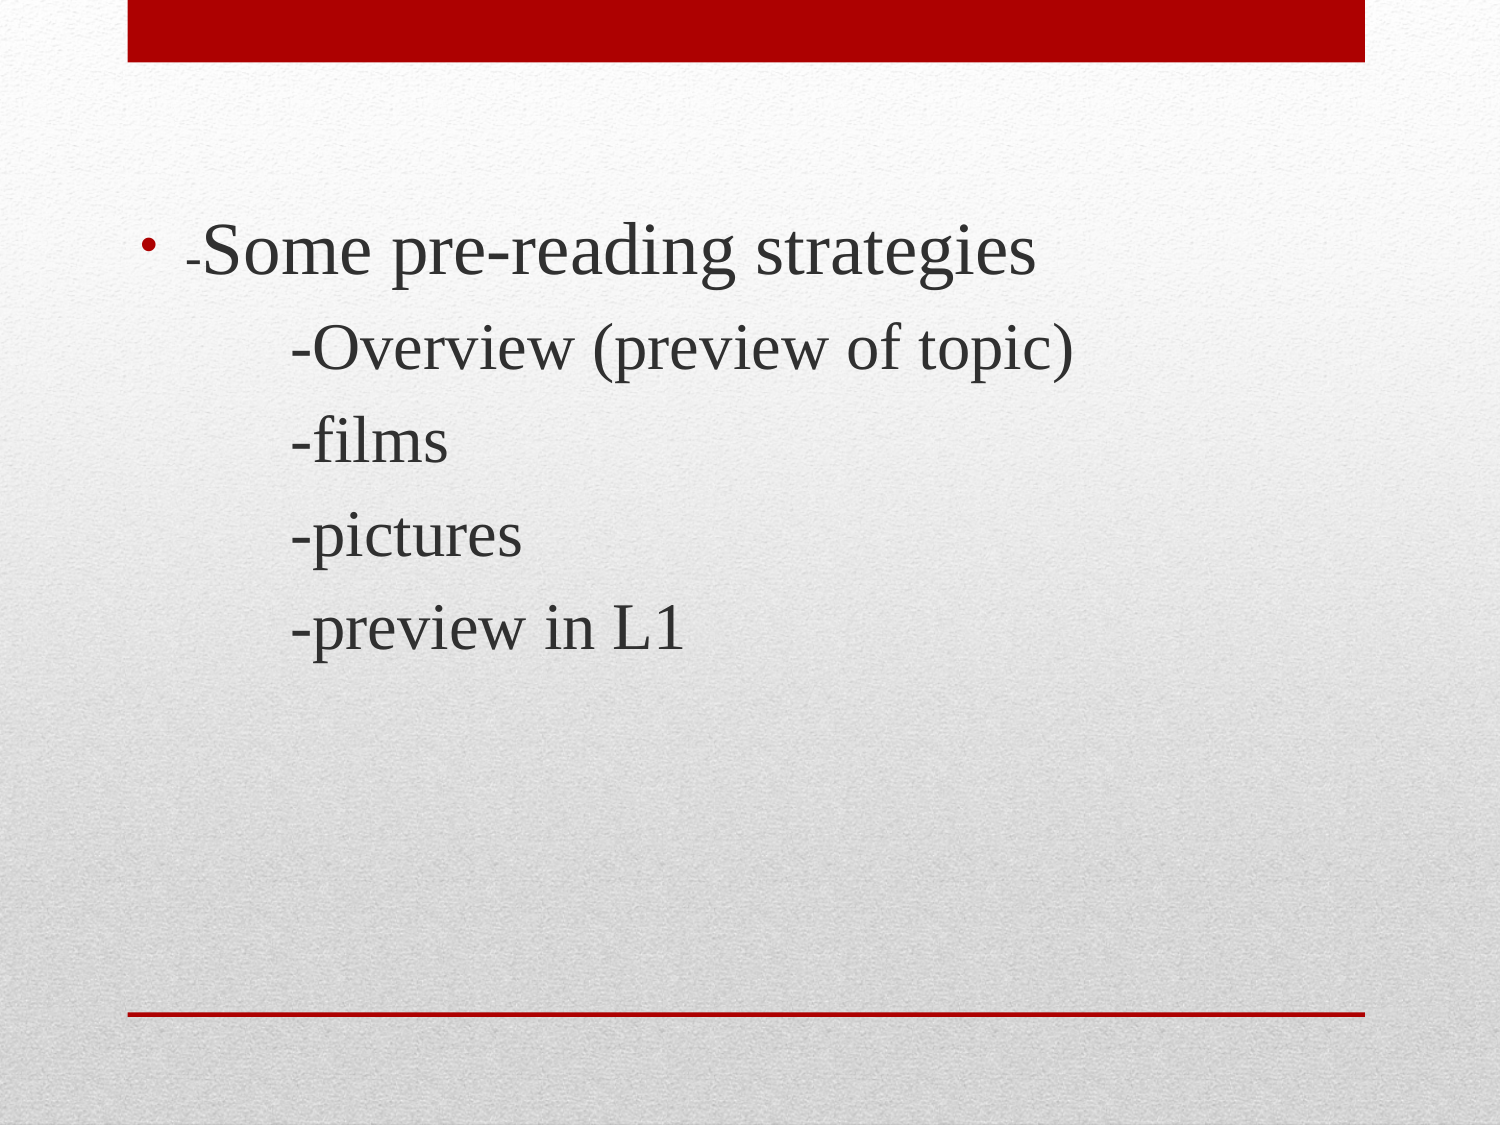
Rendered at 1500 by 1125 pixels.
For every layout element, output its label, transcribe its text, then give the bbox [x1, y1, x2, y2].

list -Some pre-reading strategies -Overview (preview of topic) -films -pictures -preview in L1 [125, 112, 1363, 750]
